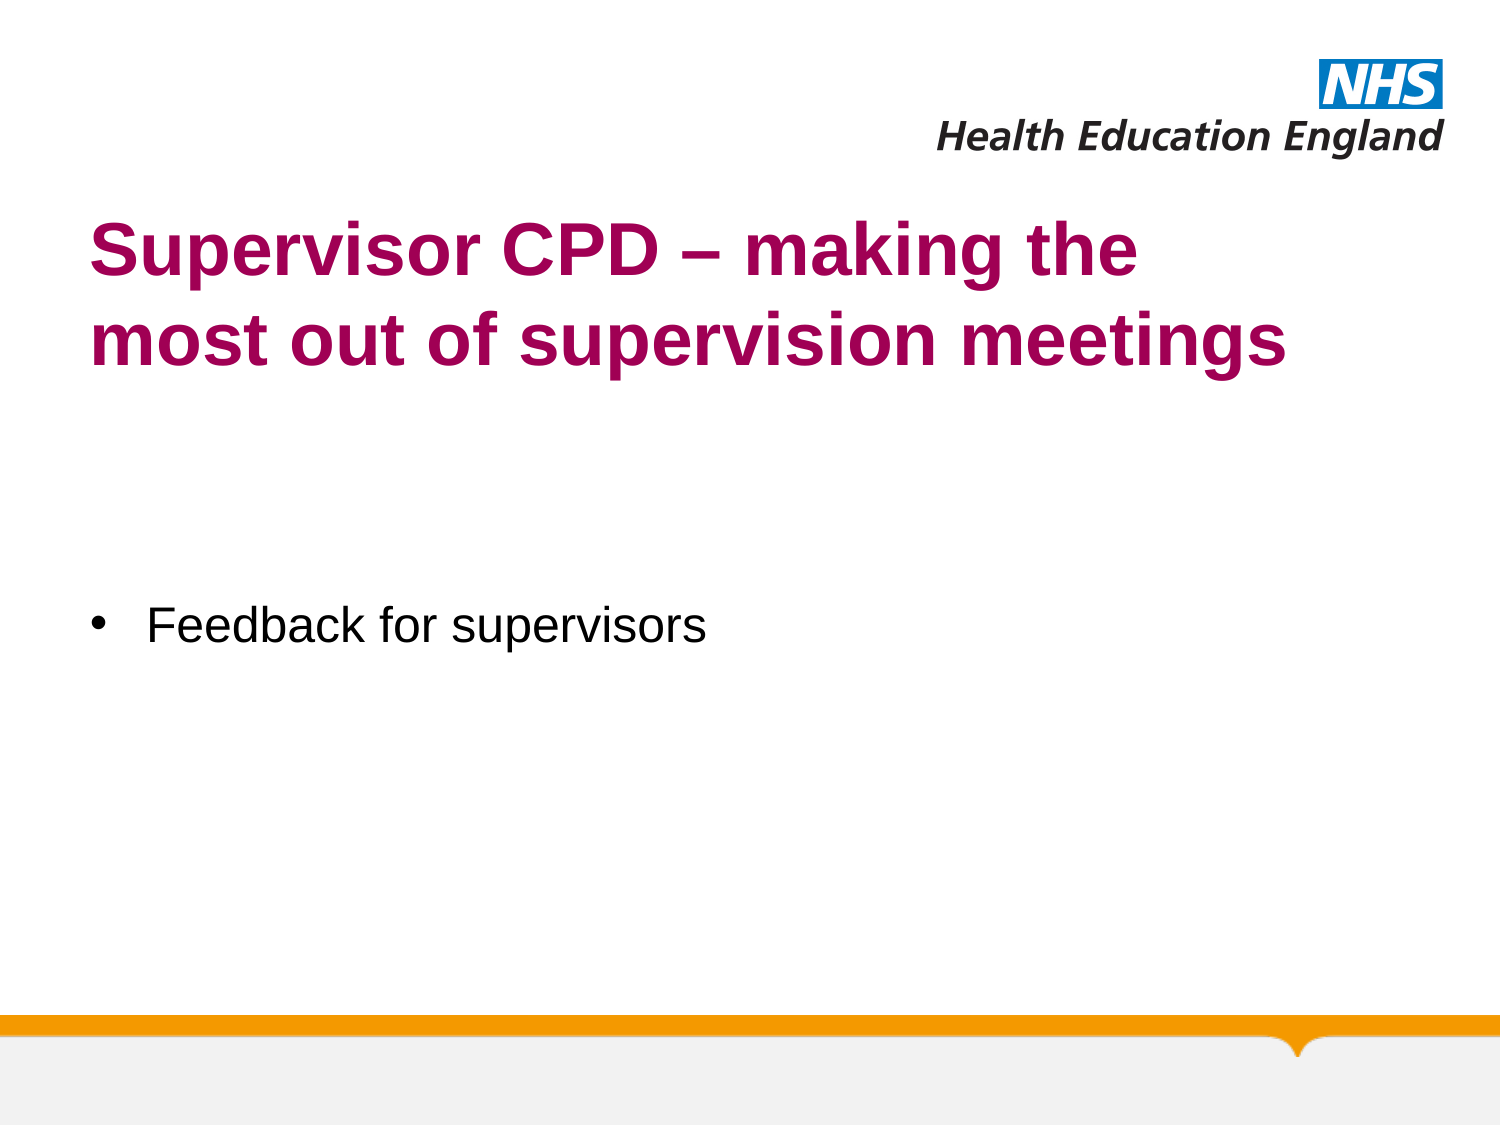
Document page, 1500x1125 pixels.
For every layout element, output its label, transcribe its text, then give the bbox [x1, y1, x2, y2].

title Supervisor CPD – making the most out of supervision meetings [75, 193, 1350, 305]
list Feedback for supervisors [75, 444, 1361, 931]
picture [936, 59, 1445, 160]
